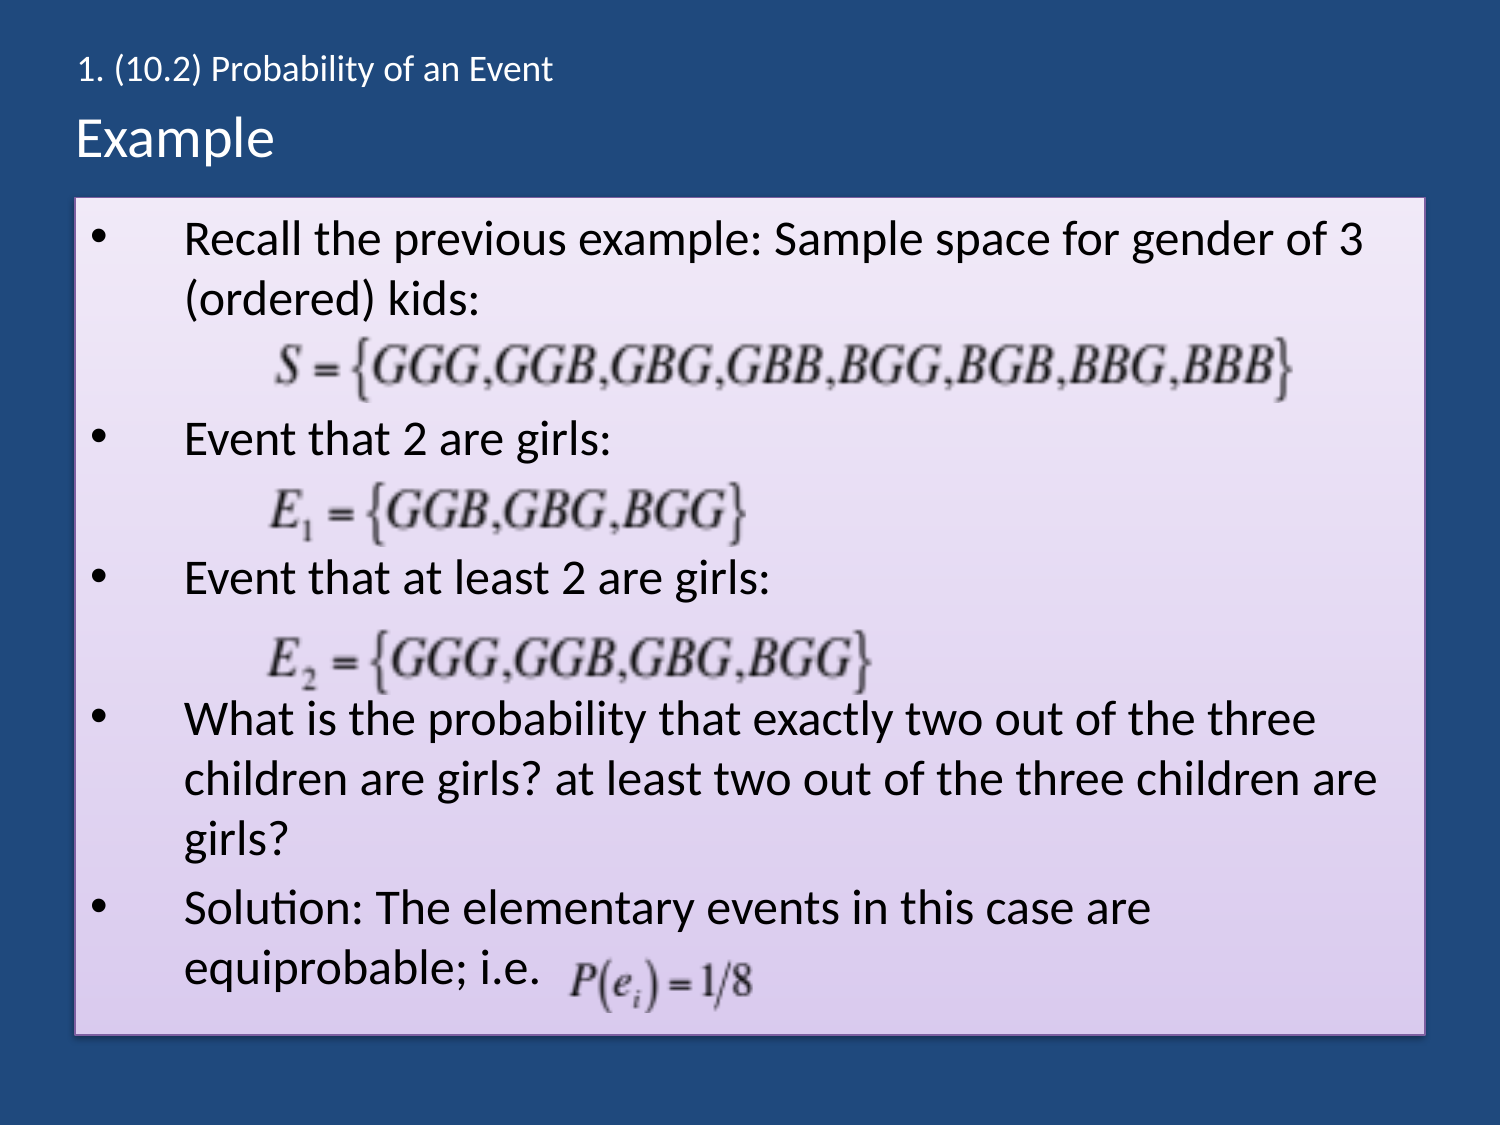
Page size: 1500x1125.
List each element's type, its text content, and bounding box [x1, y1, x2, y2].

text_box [562, 954, 754, 1013]
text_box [269, 335, 1294, 403]
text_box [260, 480, 747, 547]
text_box 1. (10.2) Probability of an Event [61, 36, 1402, 96]
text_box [258, 628, 873, 696]
title Example [60, 93, 1411, 175]
list Recall the previous example: Sample space for gender of 3 (ordered) kids: Event that 2 are girls: Event that at least 2 are girls: What is the probability that exactly two out of the three children are girls? at least two out of the three children are girls? Solution: The elementary events in this case are equiprobable; i.e. [74, 197, 1426, 1036]
